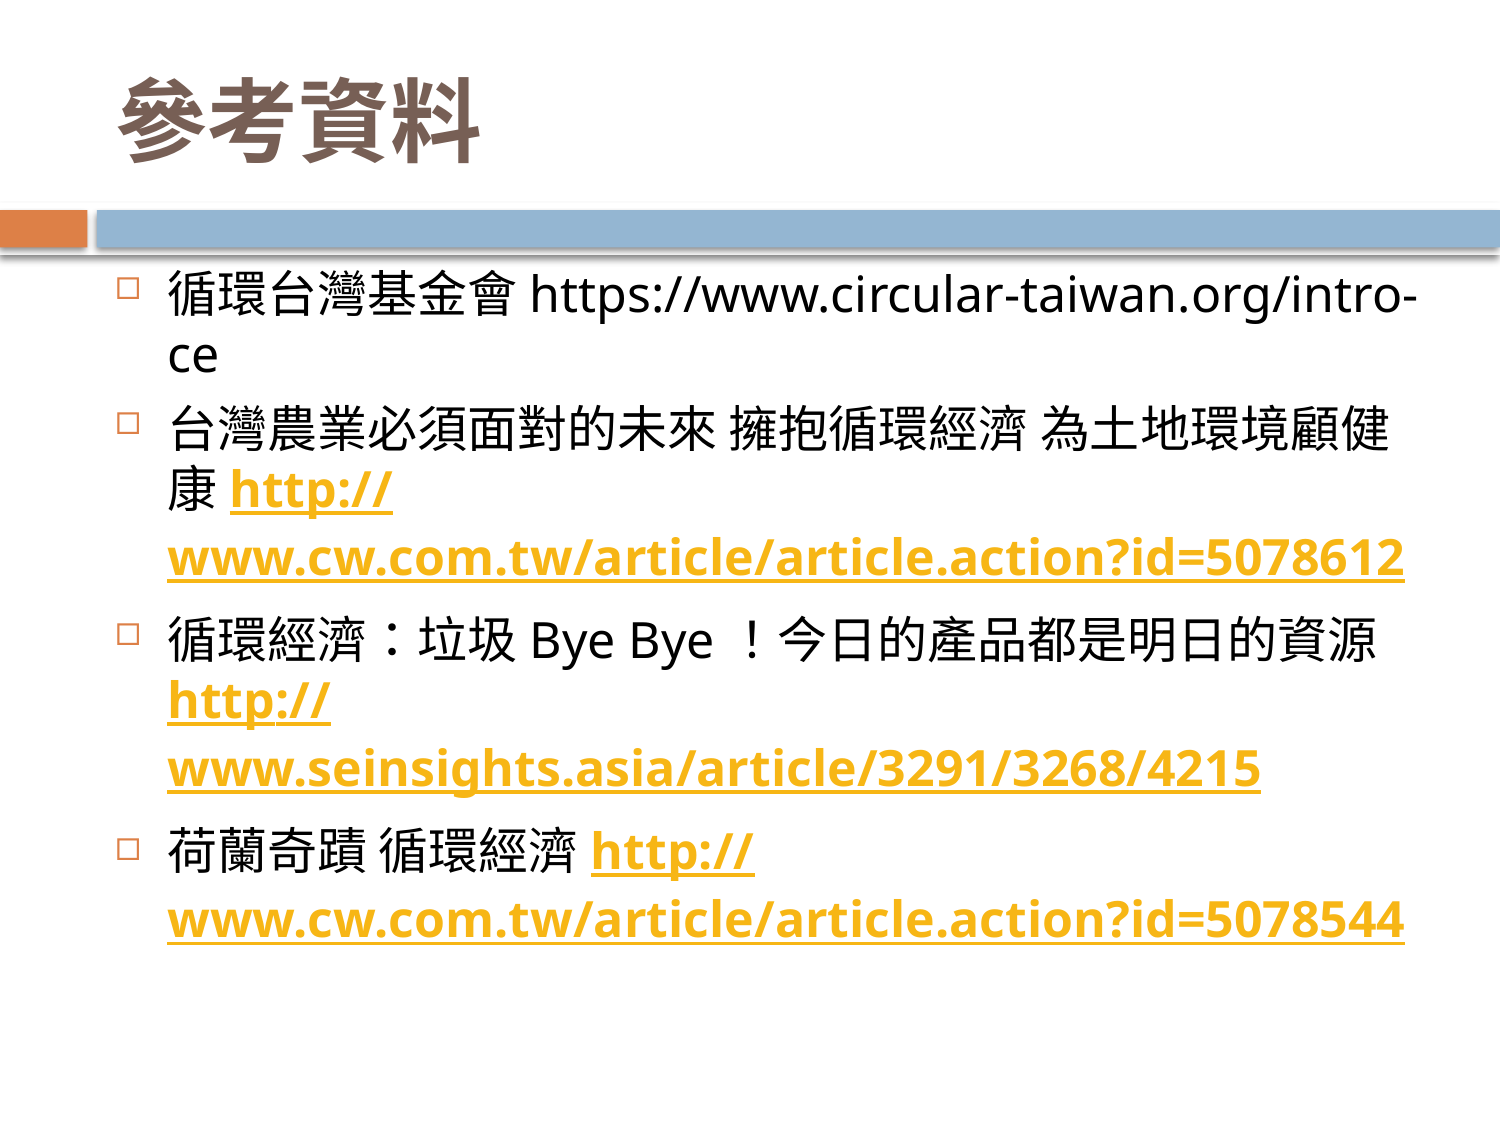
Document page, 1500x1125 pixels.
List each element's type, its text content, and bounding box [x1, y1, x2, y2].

title 參考資料 [100, 37, 1438, 200]
list 循環台灣基金會https://www.circular-taiwan.org/intro-ce 台灣農業必須面對的未來 擁抱循環經濟 為土地環境顧健康http://www.cw.com.tw/article/article.action?id=5078612 循環經濟：垃圾Bye Bye！今日的產品都是明日的資源http://www.seinsights.asia/article/3291/3268/4215 荷蘭奇蹟 循環經濟http://www.cw.com.tw/article/article.action?id=5078544 [100, 255, 1438, 993]
